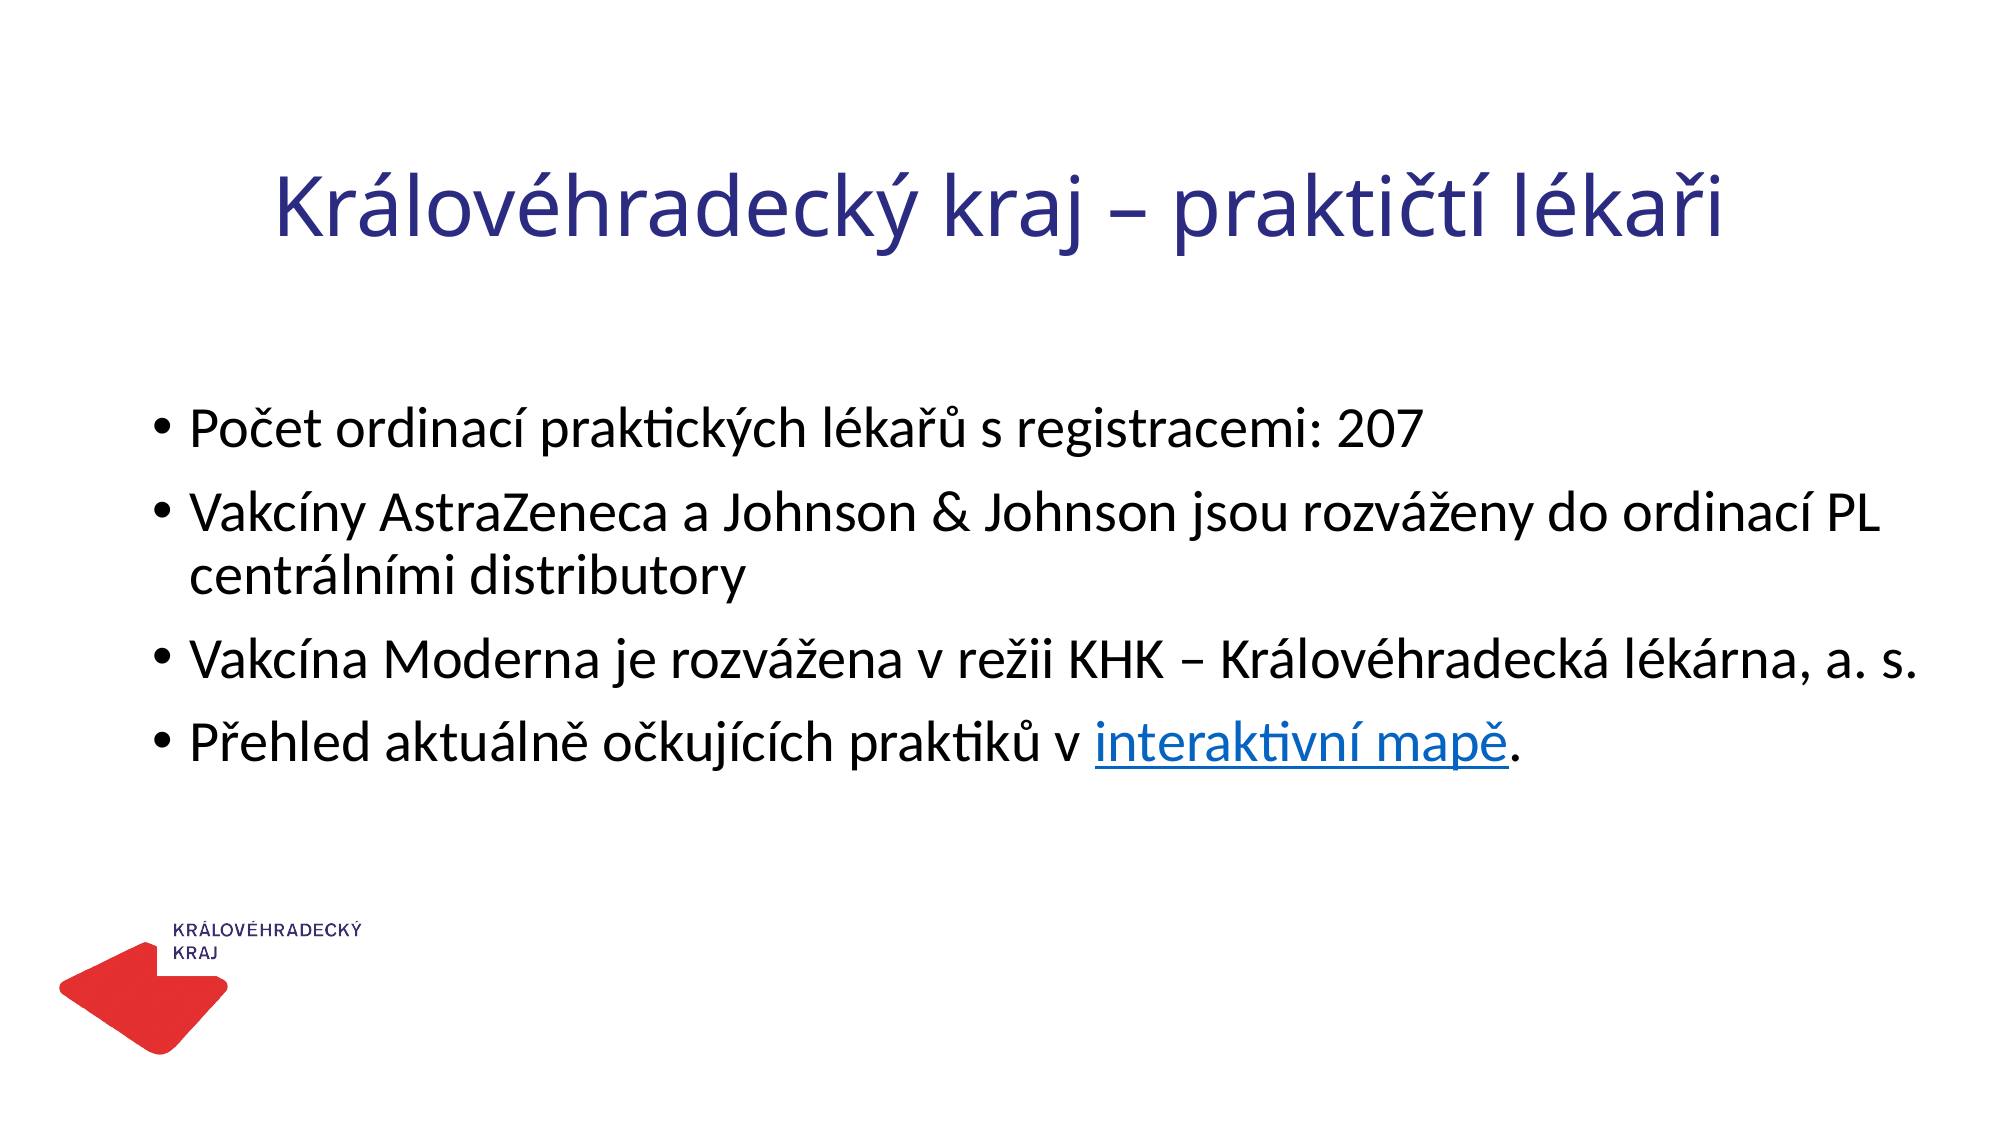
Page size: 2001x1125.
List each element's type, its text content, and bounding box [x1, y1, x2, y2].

list Počet ordinací praktických lékařů s registracemi: 207 Vakcíny AstraZeneca a Johnson & Johnson jsou rozváženy do ordinací PL centrálními distributory Vakcína Moderna je rozvážena v režii KHK – Královéhradecká lékárna, a. s. Přehled aktuálně očkujících praktiků v interaktivní mapě. [137, 299, 1959, 896]
picture [55, 908, 362, 1066]
title Královéhradecký kraj – praktičtí lékaři [137, 101, 1863, 299]
